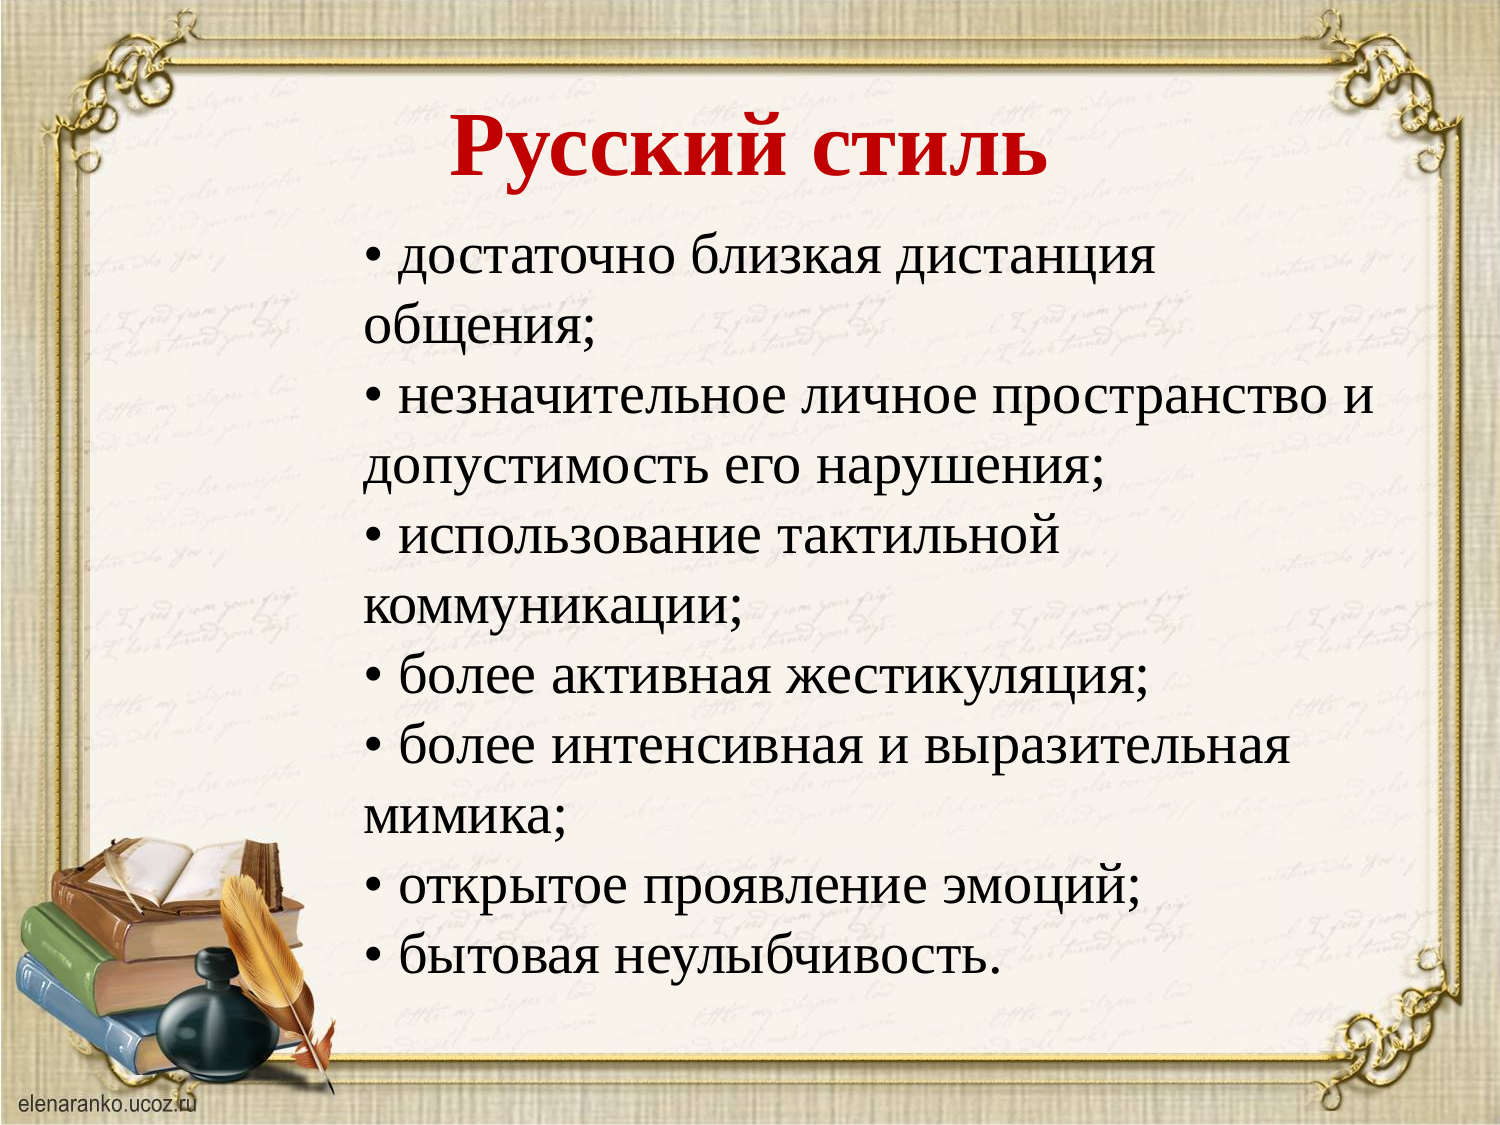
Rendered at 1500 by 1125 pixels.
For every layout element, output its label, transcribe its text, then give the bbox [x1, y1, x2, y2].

title Русский стиль [75, 45, 1425, 233]
text_box • достаточно близкая дистанция общения; • незначительное личное пространство и допустимость его нарушения; • использование тактильной коммуникации; • более активная жестикуляция; • более интенсивная и выразительная мимика; • открытое проявление эмоций; • бытовая неулыбчивость. [348, 208, 1412, 993]
picture [0, 0, 1500, 1125]
